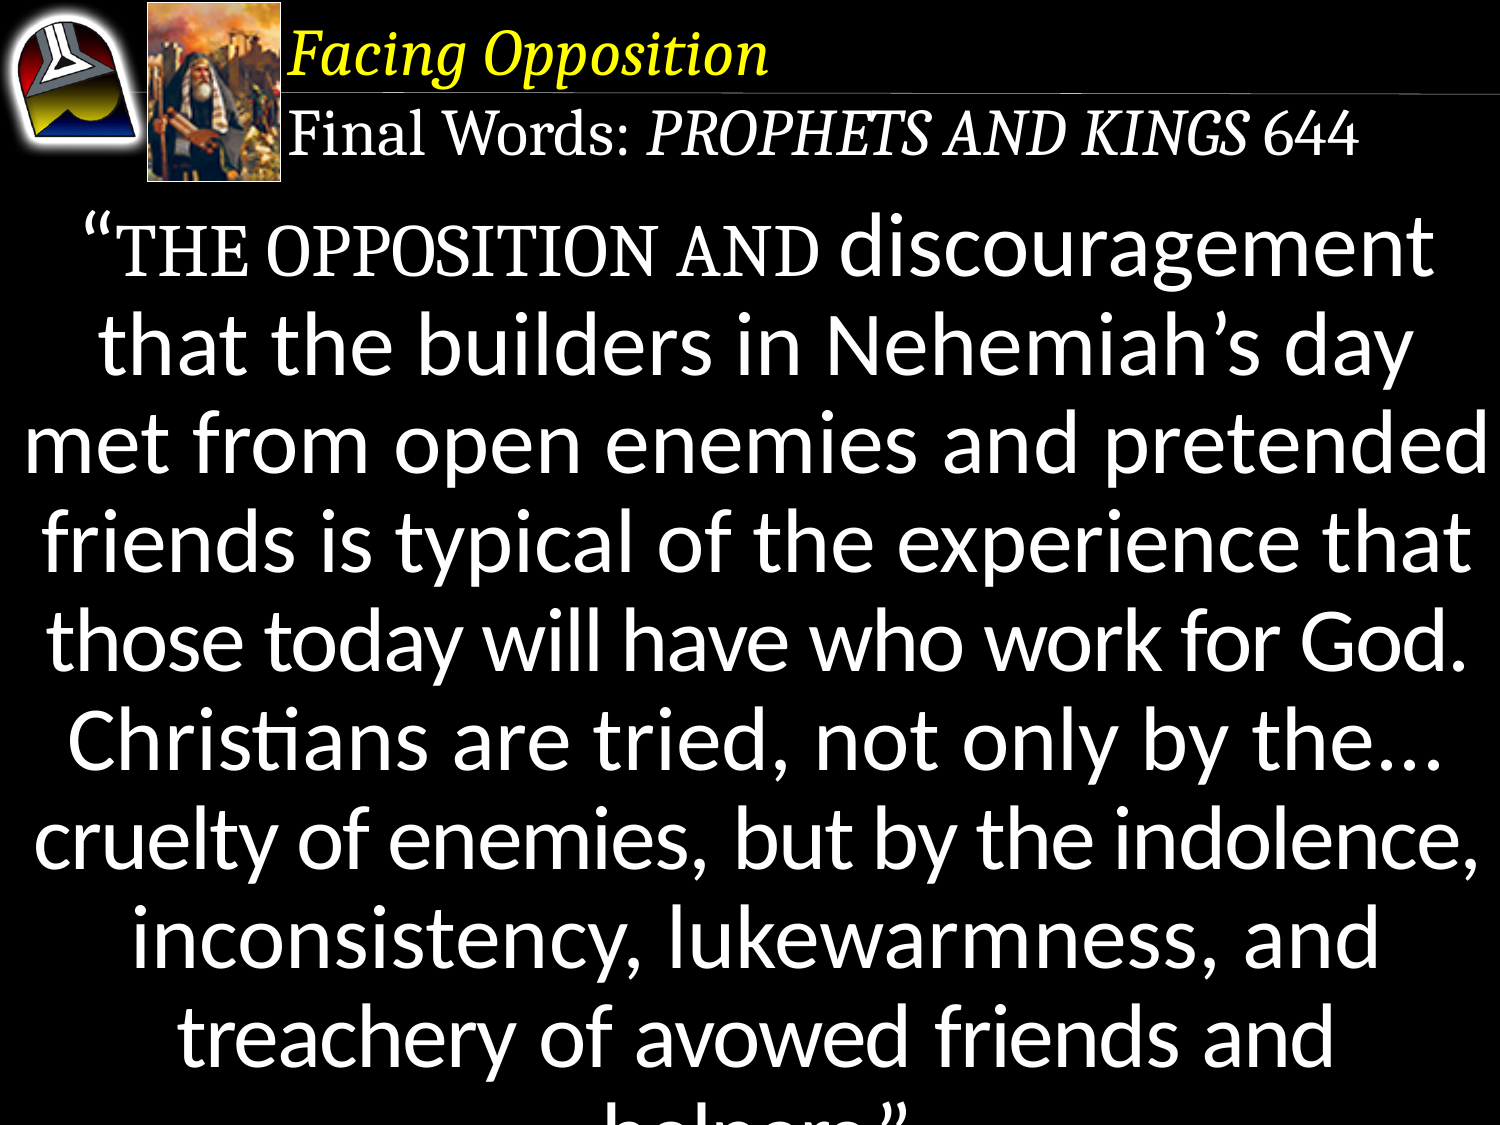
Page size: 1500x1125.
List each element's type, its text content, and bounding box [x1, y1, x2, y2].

picture [148, 3, 280, 181]
text_box “THE OPPOSITION AND discouragement that the builders in Nehemiah’s day met from open enemies and pretended friends is typical of the experience that those today will have who work for God. Christians are tried, not only by the... cruelty of enemies, but by the indolence, inconsistency, lukewarmness, and treachery of avowed friends and helpers.” [0, 189, 1500, 1125]
picture [0, 0, 157, 159]
text_box Facing Opposition Final Words: Prophets and Kings 644 [272, 1, 1375, 176]
